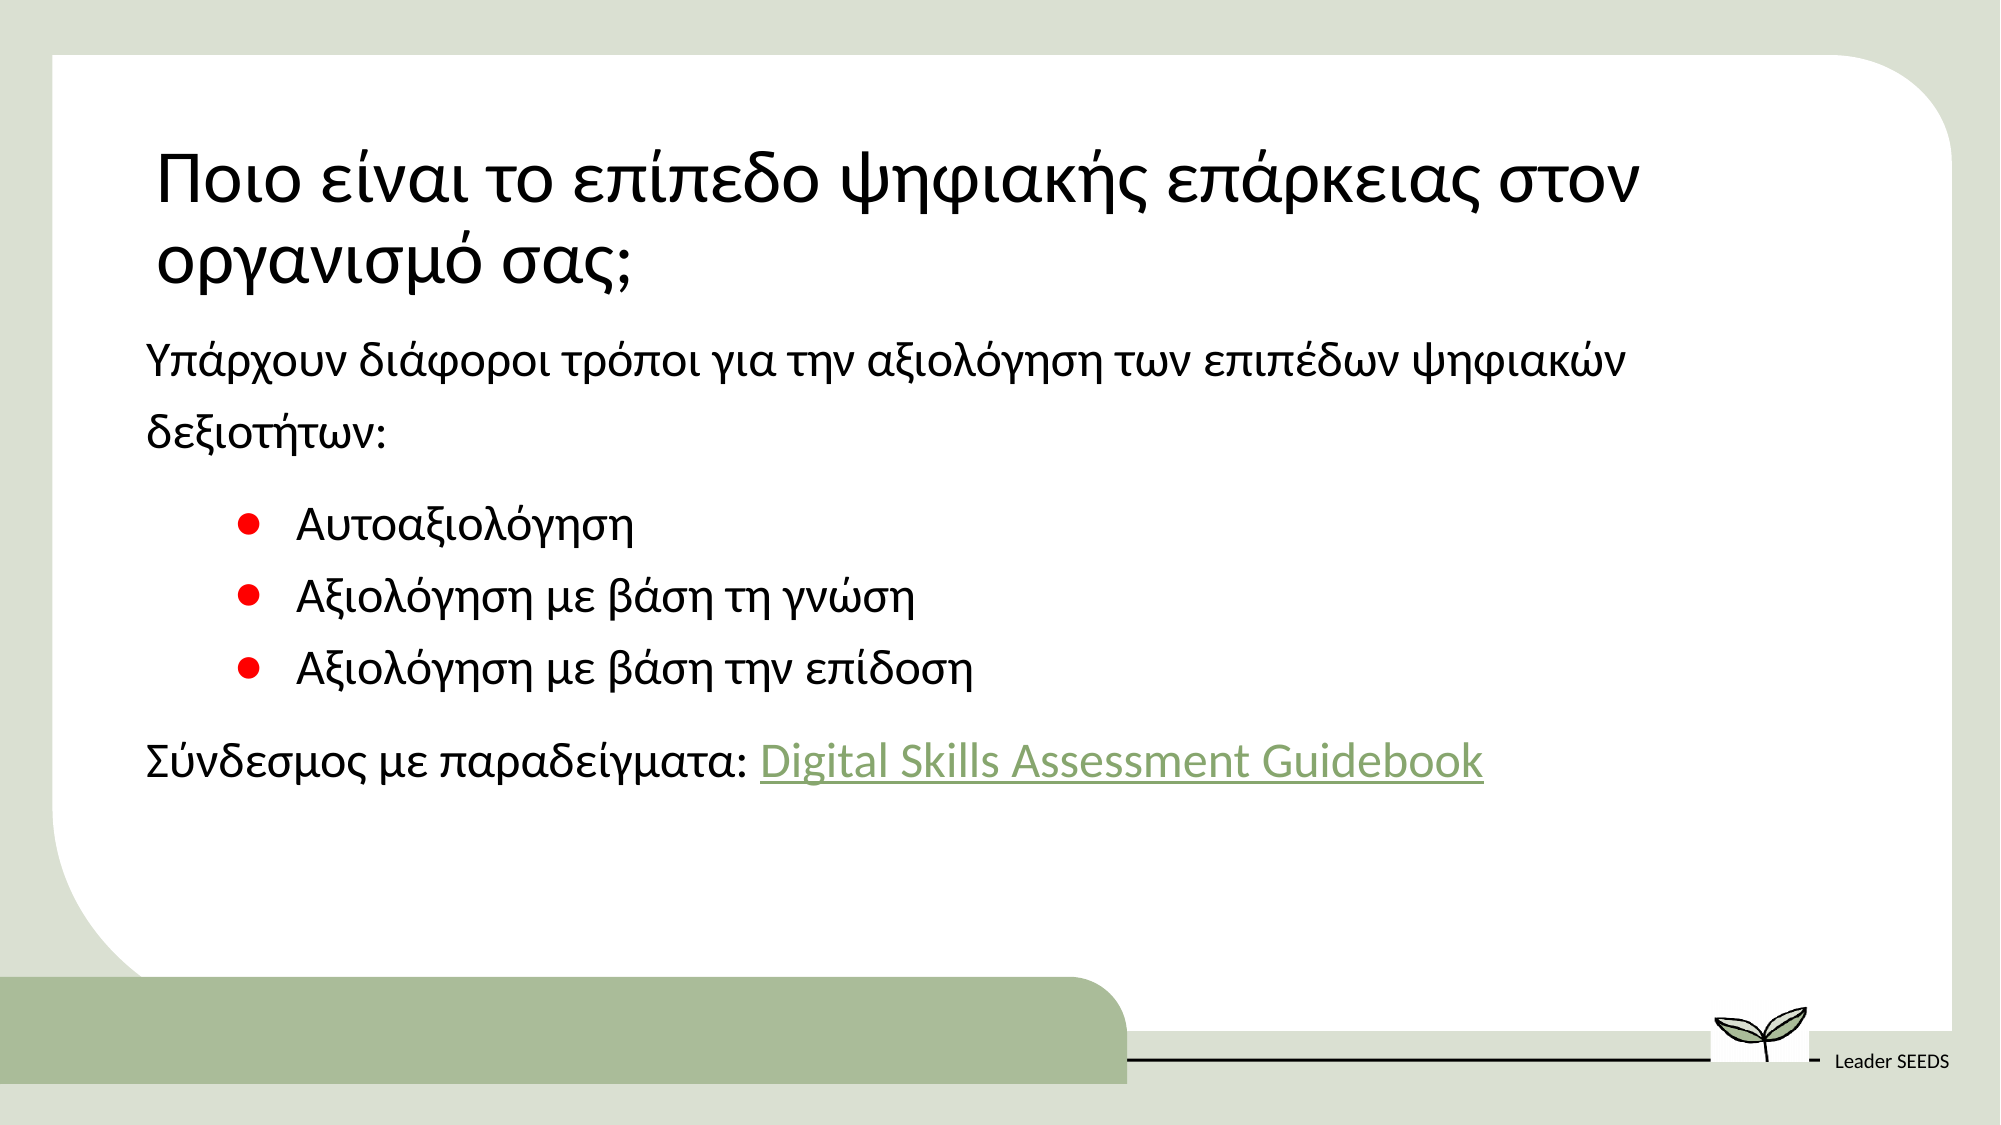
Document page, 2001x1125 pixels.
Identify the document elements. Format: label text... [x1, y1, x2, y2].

list Υπάρχουν διάφοροι τρόποι για την αξιολόγηση των επιπέδων ψηφιακών δεξιοτήτων: Αυτοαξιολόγηση Αξιολόγηση με βάση τη γνώση Αξιολόγηση με βάση την επίδοση Σύνδεσμος με παραδείγματα: Digital Skills Assessment Guidebook [130, 306, 1869, 996]
picture [1710, 1000, 1810, 1062]
list Ποιο είναι το επίπεδο ψηφιακής επάρκειας στον οργανισμό σας; [141, 129, 1880, 262]
